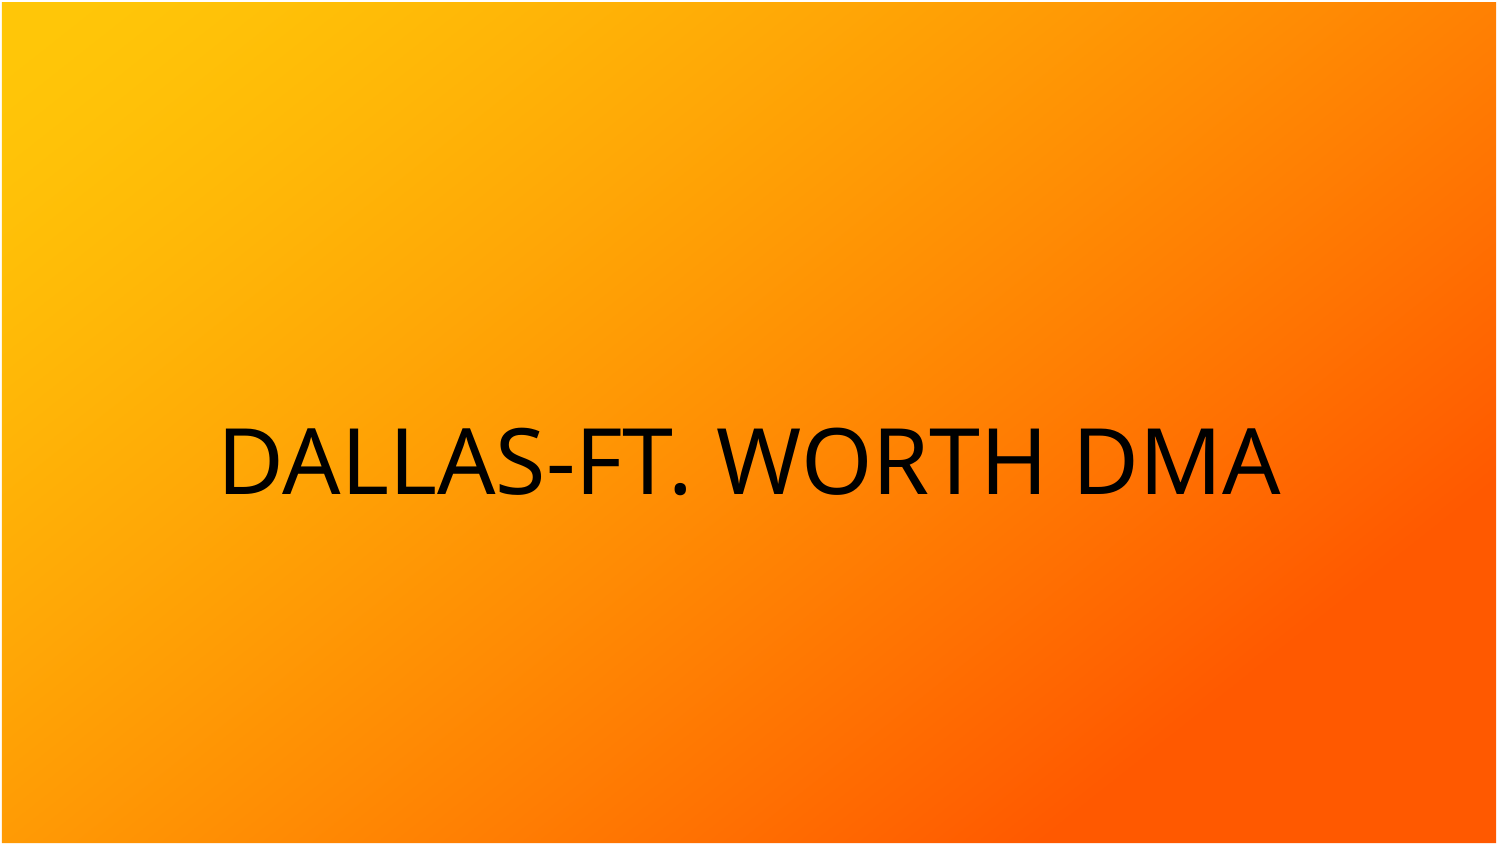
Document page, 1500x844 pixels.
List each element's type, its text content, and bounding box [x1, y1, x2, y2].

picture [0, 0, 1500, 844]
text_box DALLAS-FT. WORTH DMA [202, 395, 1298, 520]
